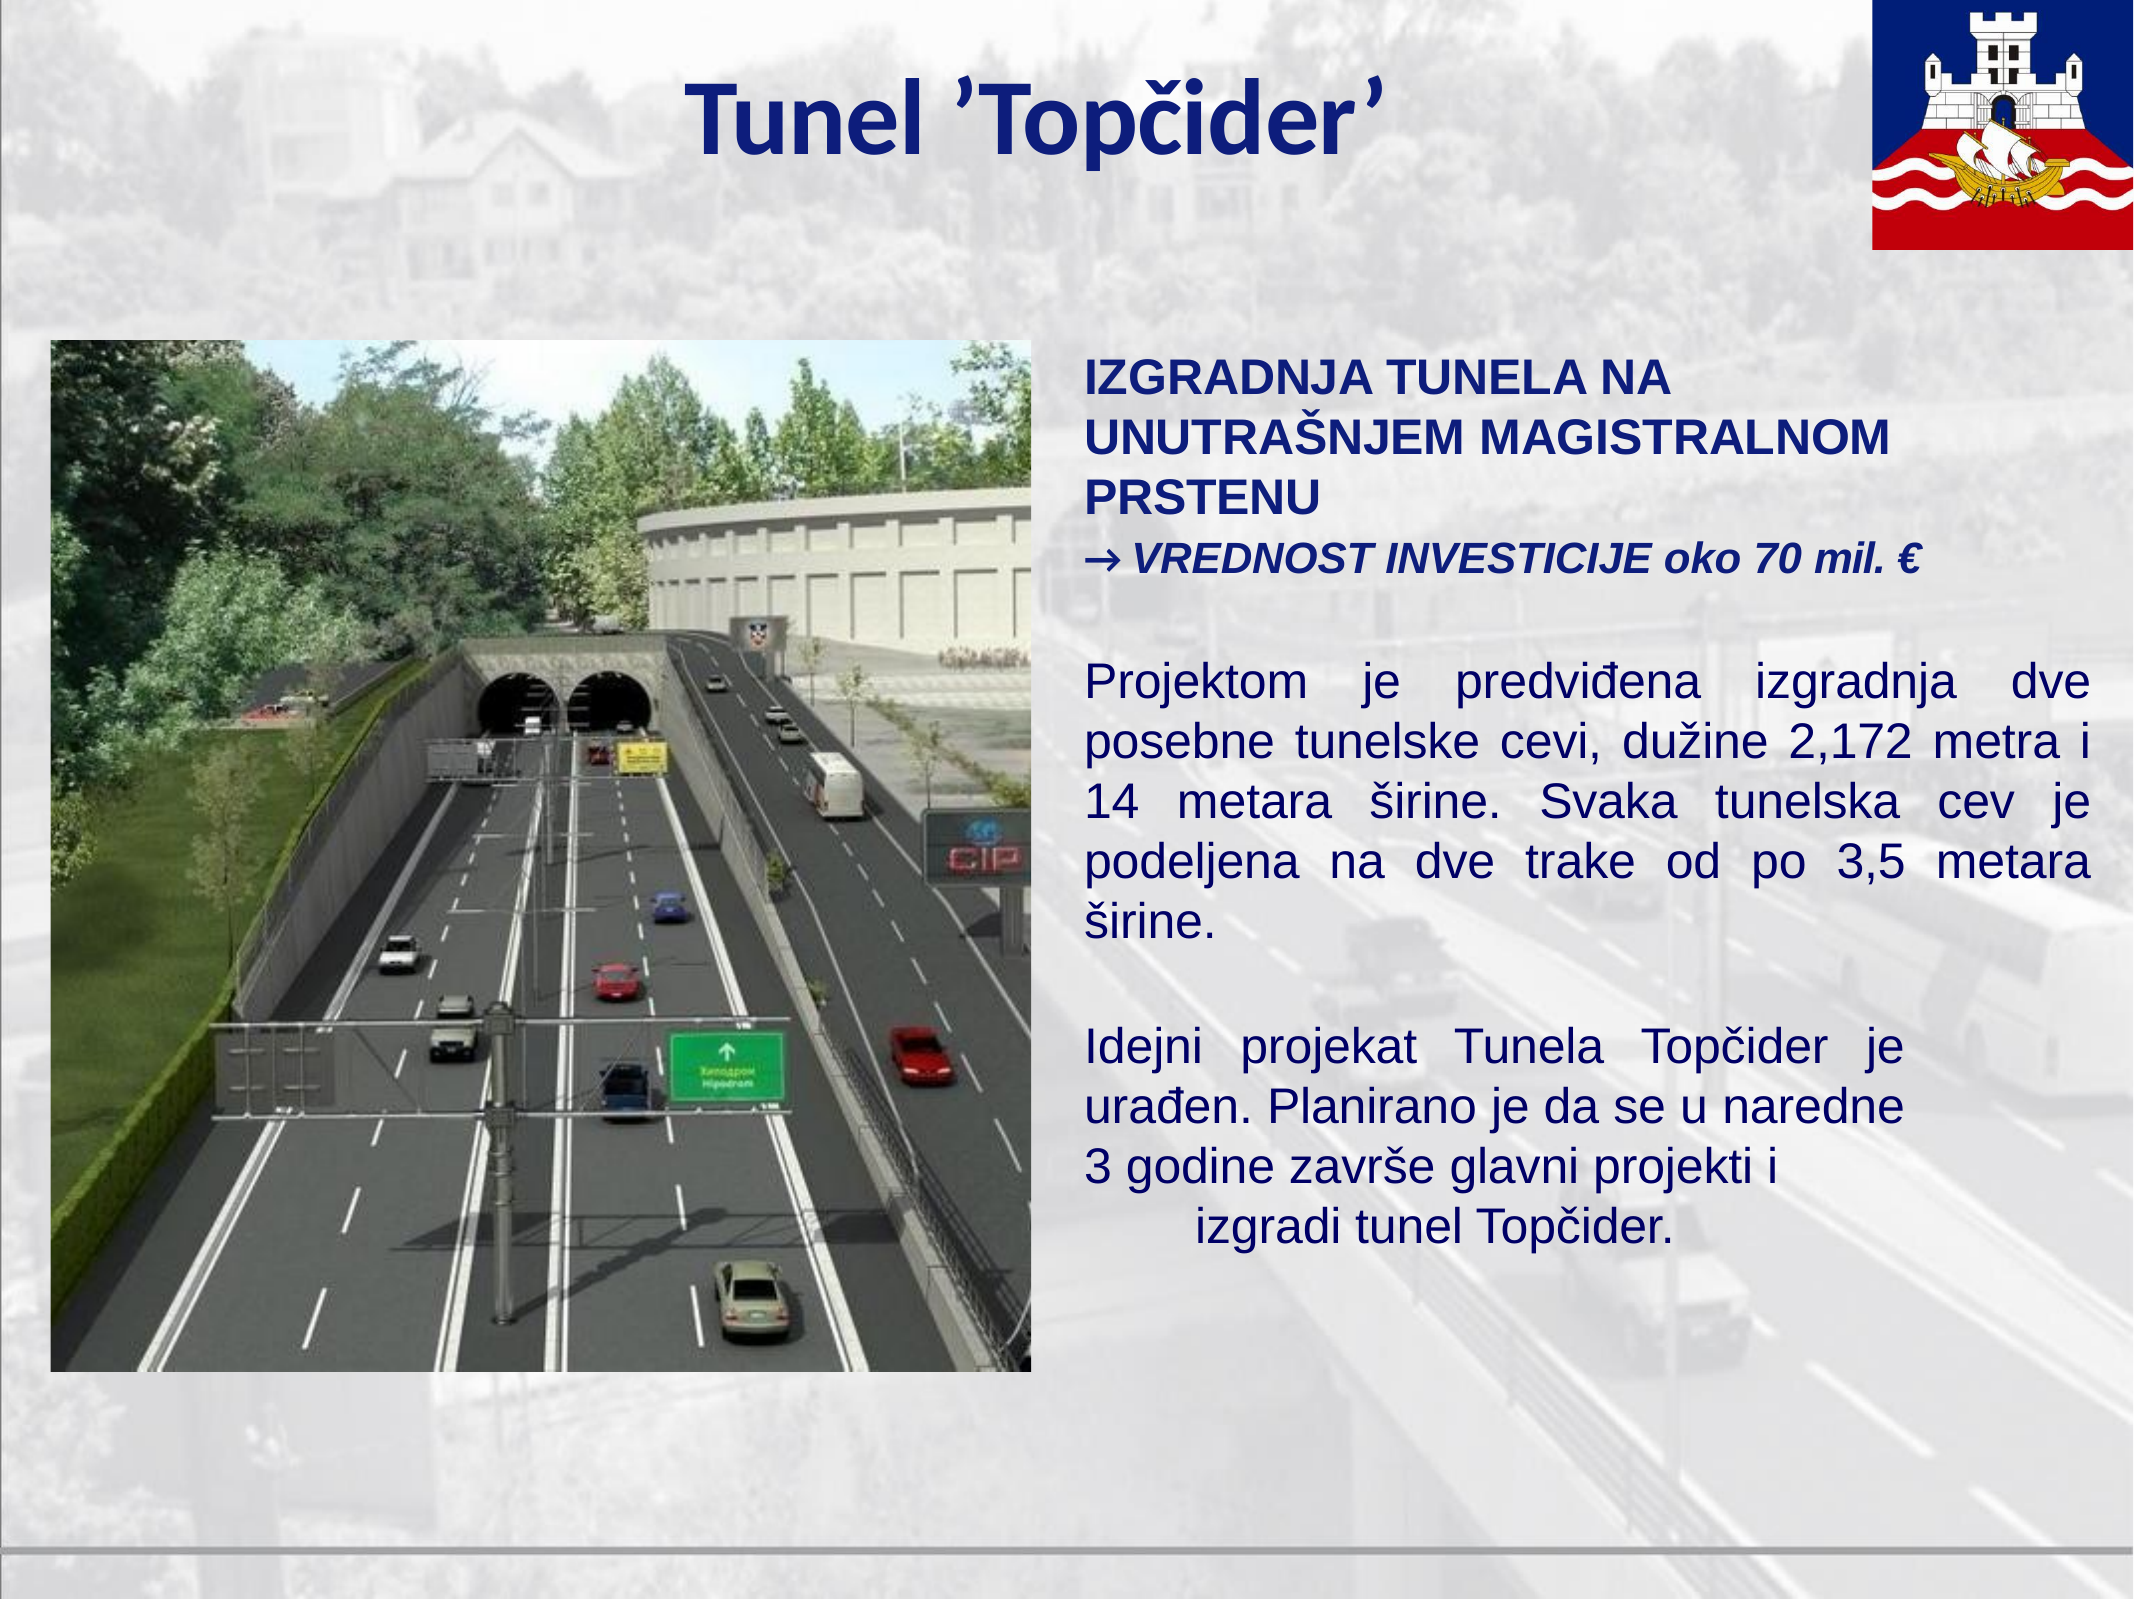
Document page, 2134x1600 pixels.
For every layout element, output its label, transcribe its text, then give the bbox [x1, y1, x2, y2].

title Tunel ’Topčider’ [245, 36, 1888, 314]
text_box [1872, 0, 2134, 250]
text_box IZGRADNJA TUNELA NA UNUTRAŠNJEM MAGISTRALNOM PRSTENU → VREDNOST INVESTICIJE oko 70 mil. € Projektom je predviđena izgradnja dve posebne tunelske cevi, dužine 2,172 metra i 14 metara širine. Svaka tunelska cev je podeljena na dve trake od po 3,5 metara širine. Idejni projekat Tunela Topčider je urađen. Planirano je da se u naredne 3 godine završe glavni projekti i izgradi tunel Topčider. [1082, 344, 2092, 1254]
text_box [0, 0, 2134, 1599]
text_box [50, 340, 1032, 1373]
